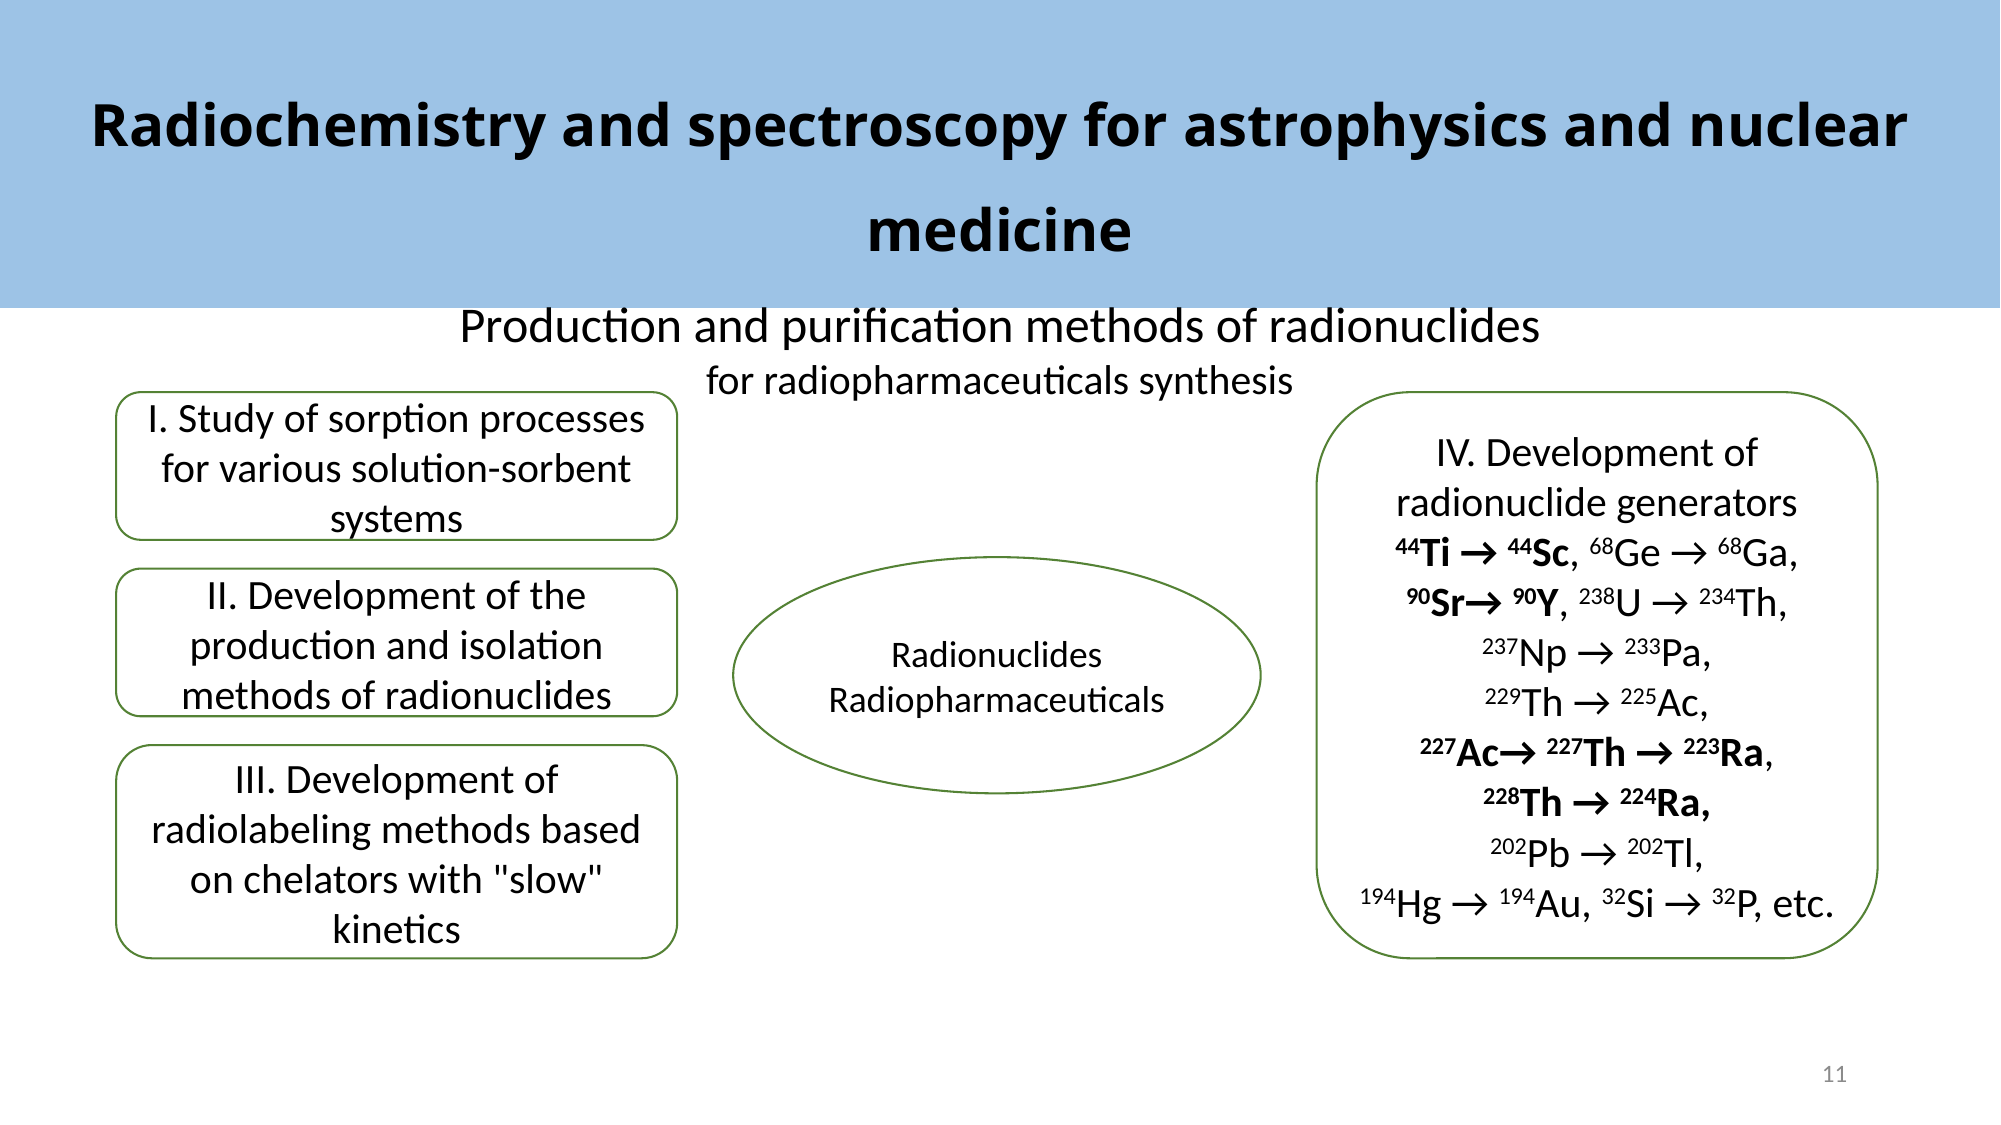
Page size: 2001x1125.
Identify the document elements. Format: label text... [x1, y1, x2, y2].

slide_number 11 [1412, 1042, 1863, 1103]
text_box IV. Development of radionuclide generators 44Ti → 44Sc, 68Ge → 68Ga, 90Sr→ 90Y, 238U → 234Th, 237Np → 233Pa, 229Th → 225Ac, 227Ac→ 227Th → 223Ra, 228Th → 224Ra, 202Pb → 202Tl, 194Hg → 194Au, 32Si → 32P, etc. [1315, 391, 1879, 960]
text_box Radiochemistry and spectroscopy for astrophysics and nuclear medicine Production and purification methods of radionuclides for radiopharmaceuticals synthesis [51, 45, 1949, 410]
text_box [116, 392, 678, 959]
text_box [0, 0, 2000, 309]
text_box Radionuclides Radiopharmaceuticals [732, 556, 1262, 795]
